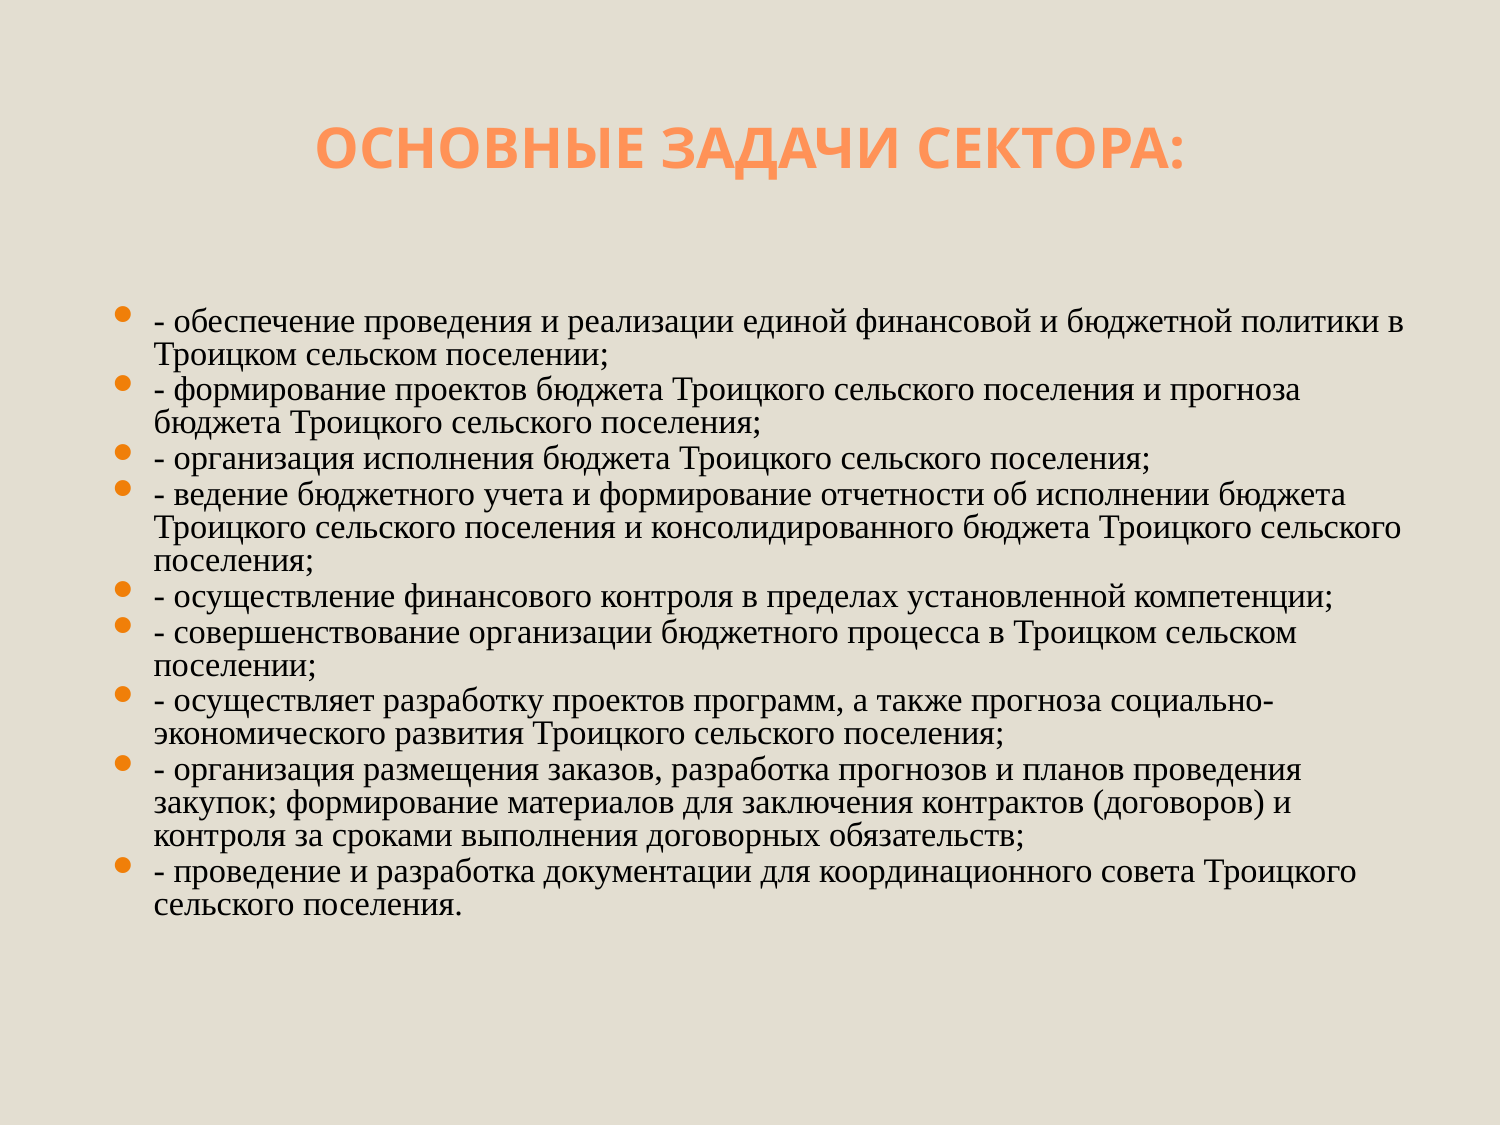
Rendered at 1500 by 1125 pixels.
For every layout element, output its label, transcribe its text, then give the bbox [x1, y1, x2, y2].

title ОСНОВНЫЕ ЗАДАЧИ СЕКТОРА: [35, 37, 1465, 188]
list - обеспечение проведения и реализации единой финансовой и бюджетной политики в Троицком сельском поселении; - формирование проектов бюджета Троицкого сельского поселения и прогноза бюджета Троицкого сельского поселения; - организация исполнения бюджета Троицкого сельского поселения; - ведение бюджетного учета и формирование отчетности об исполнении бюджета Троицкого сельского поселения и консолидированного бюджета Троицкого сельского поселения; - осуществление финансового контроля в пределах установленной компетенции; - совершенствование организации бюджетного процесса в Троицком сельском поселении; - осуществляет разработку проектов программ, а также прогноза социально-экономического развития Троицкого сельского поселения; - организация размещения заказов, разработка прогнозов и планов проведения закупок; формирование материалов для заключения контрактов (договоров) и контроля за сроками выполнения договорных обязательств; - проведение и разработка документации для координационного совета Троицкого сельского поселения. [82, 290, 1425, 941]
